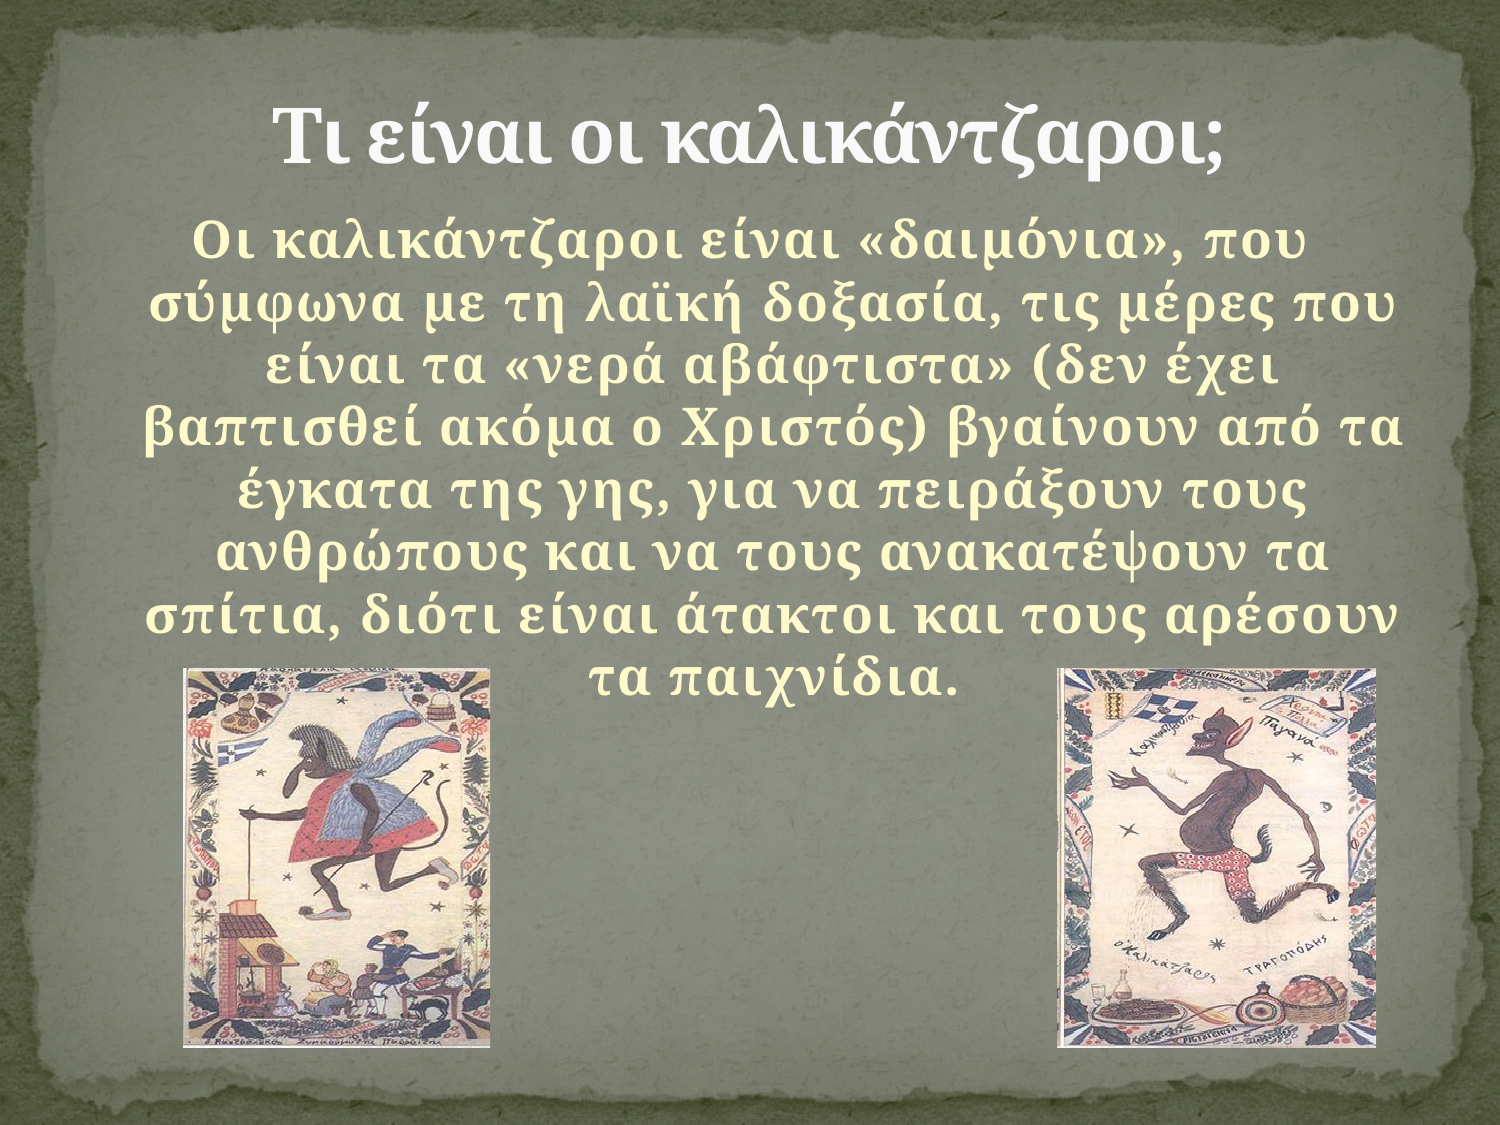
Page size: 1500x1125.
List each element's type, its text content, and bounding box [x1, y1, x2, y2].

title Τι είναι οι καλικάντζαροι; [64, 78, 1415, 279]
list Οι καλικάντζαροι είναι «δαιμόνια», που σύμφωνα με τη λαϊκή δοξασία, τις μέρες που είναι τα «νερά αβάφτιστα» (δεν έχει βαπτισθεί ακόμα ο Χριστός) βγαίνουν από τα έγκατα της γης, για να πειράξουν τους ανθρώπους και να τους ανακατέψουν τα σπίτια, διότι είναι άτακτοι και τους αρέσουν τα παιχνίδια. [76, 199, 1427, 982]
picture [183, 668, 491, 1048]
picture [1057, 668, 1377, 1048]
